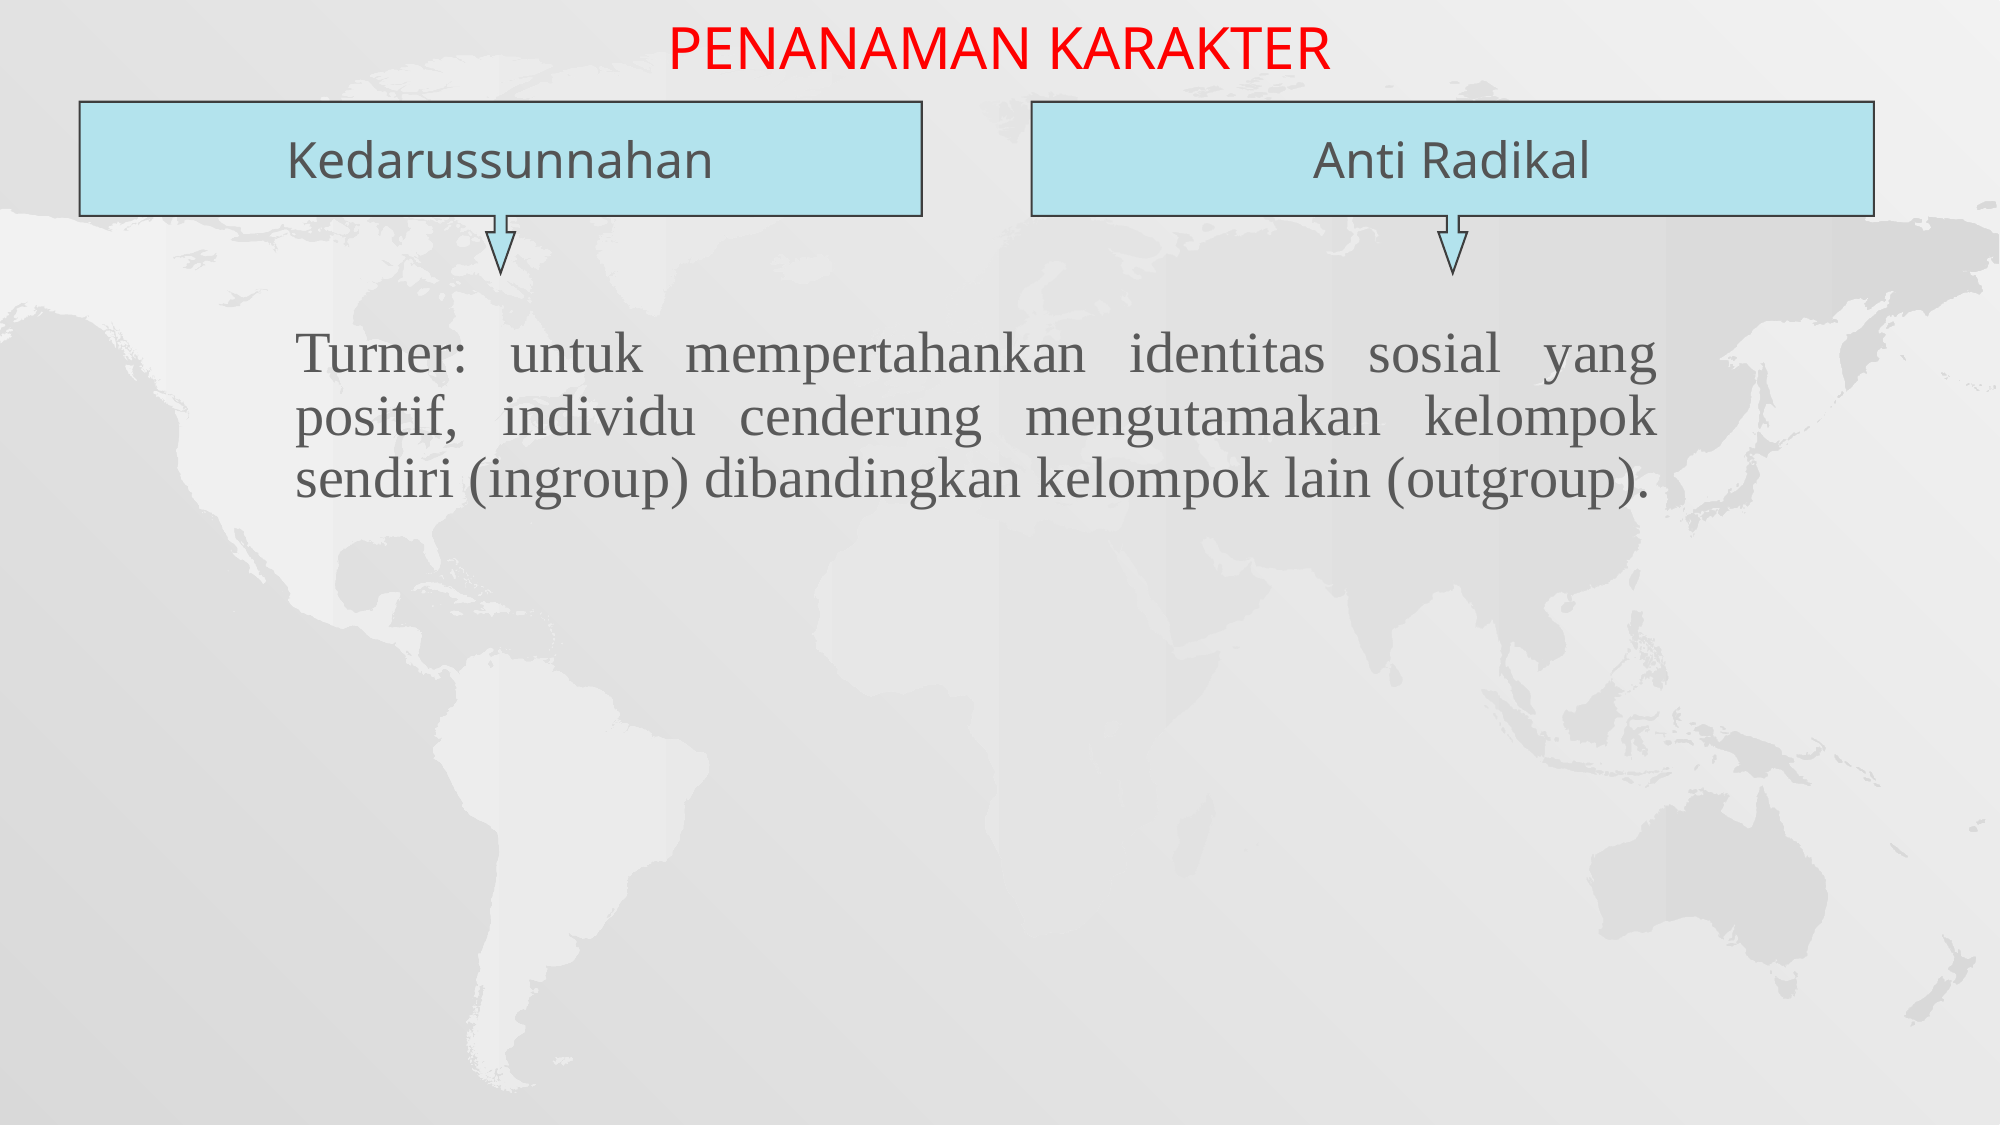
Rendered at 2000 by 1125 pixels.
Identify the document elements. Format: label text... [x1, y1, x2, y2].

text_box Anti Radikal [1030, 100, 1875, 277]
text_box Turner: untuk mempertahankan identitas sosial yang positif, individu cenderung mengutamakan kelompok sendiri (ingroup) dibandingkan kelompok lain (outgroup). [280, 314, 1673, 740]
text_box PENANAMAN KARAKTER [0, 0, 2000, 90]
text_box Kedarussunnahan [78, 100, 923, 277]
